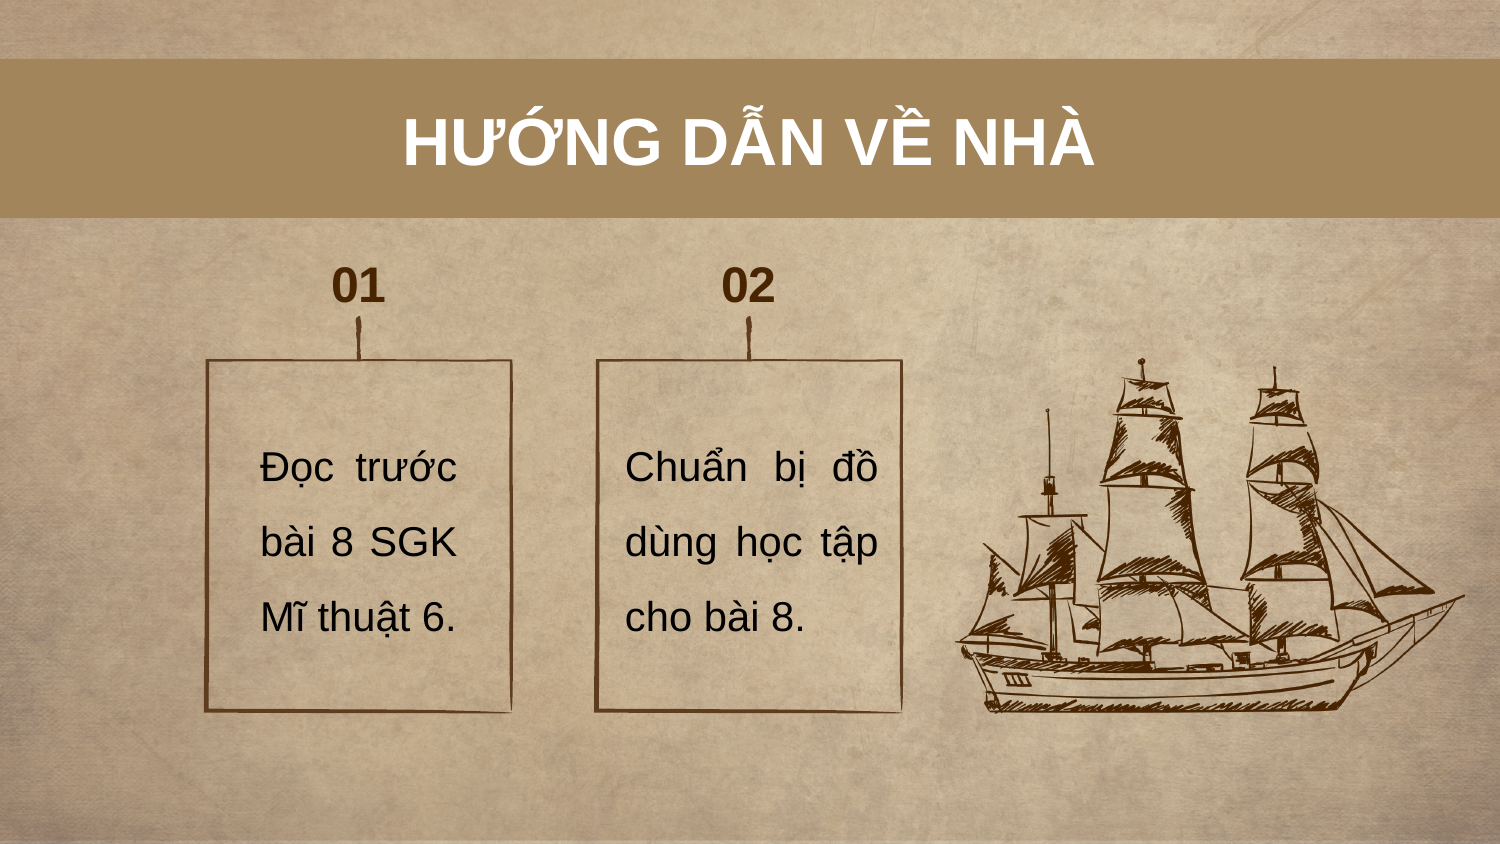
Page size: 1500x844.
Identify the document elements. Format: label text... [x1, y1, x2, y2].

text_box Chuẩn bị đồ dùng học tập cho bài 8. [610, 407, 894, 648]
text_box [594, 359, 903, 714]
title 01 [245, 234, 473, 330]
text_box [355, 316, 362, 362]
text_box [751, 359, 904, 711]
picture [0, 218, 1500, 844]
title 02 [635, 234, 863, 330]
text_box [203, 359, 513, 714]
text_box [745, 316, 752, 362]
picture [0, 0, 1500, 58]
text_box Đọc trước bài 8 SGK Mĩ thuật 6. [245, 407, 473, 648]
title HƯỚNG DẪN VỀ NHÀ [0, 58, 1500, 218]
text_box [360, 359, 514, 711]
